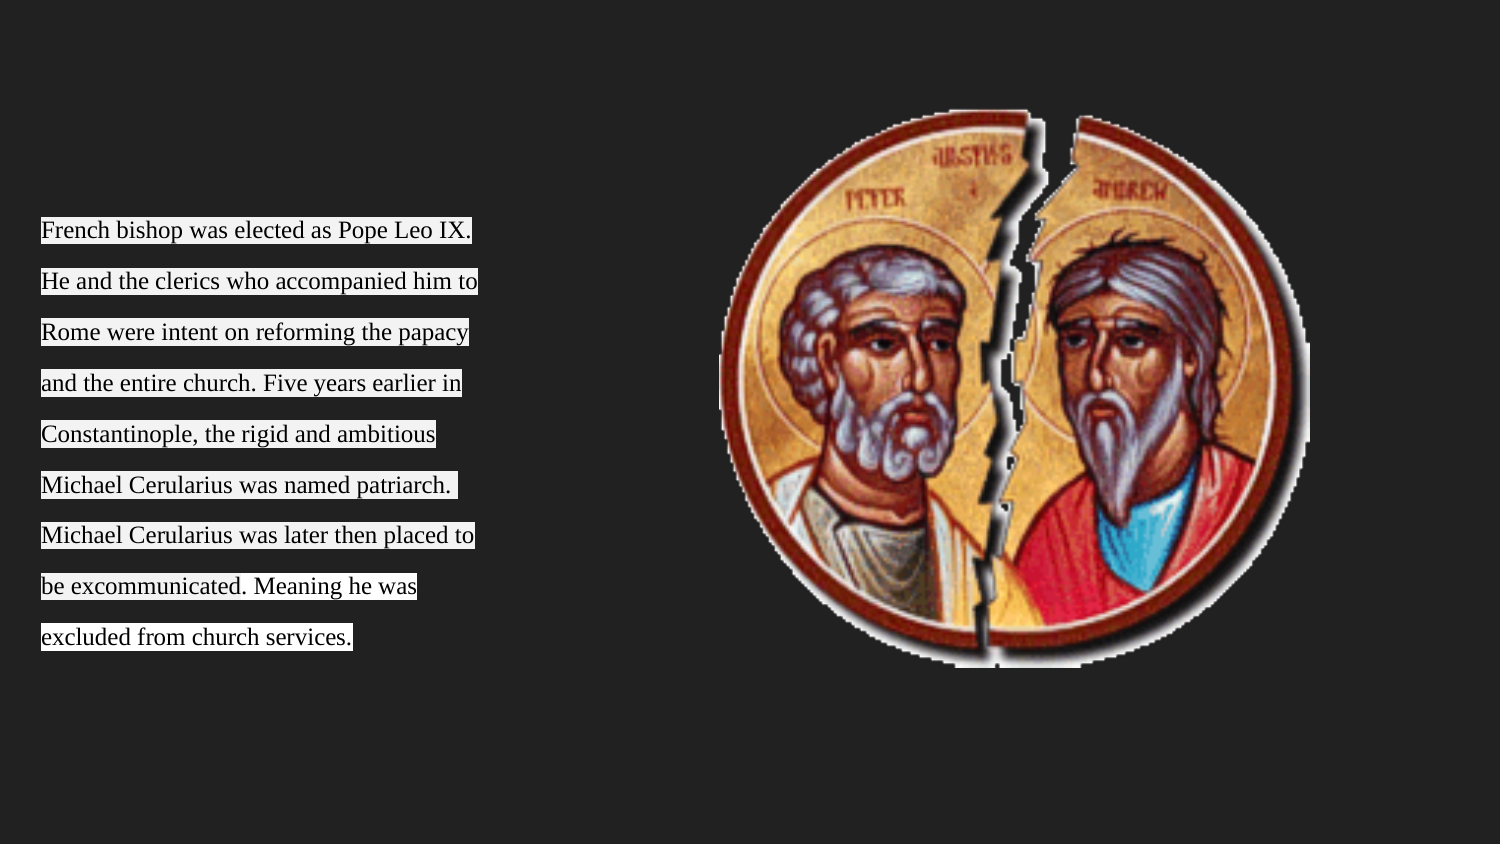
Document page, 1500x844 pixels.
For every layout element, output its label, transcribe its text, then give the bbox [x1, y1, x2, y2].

picture [719, 107, 1310, 669]
text_box French bishop was elected as Pope Leo IX. He and the clerics who accompanied him to Rome were intent on reforming the papacy and the entire church. Five years earlier in Constantinople, the rigid and ambitious Michael Cerularius was named patriarch. Michael Cerularius was later then placed to be excommunicated. Meaning he was excluded from church services. [25, 175, 519, 668]
